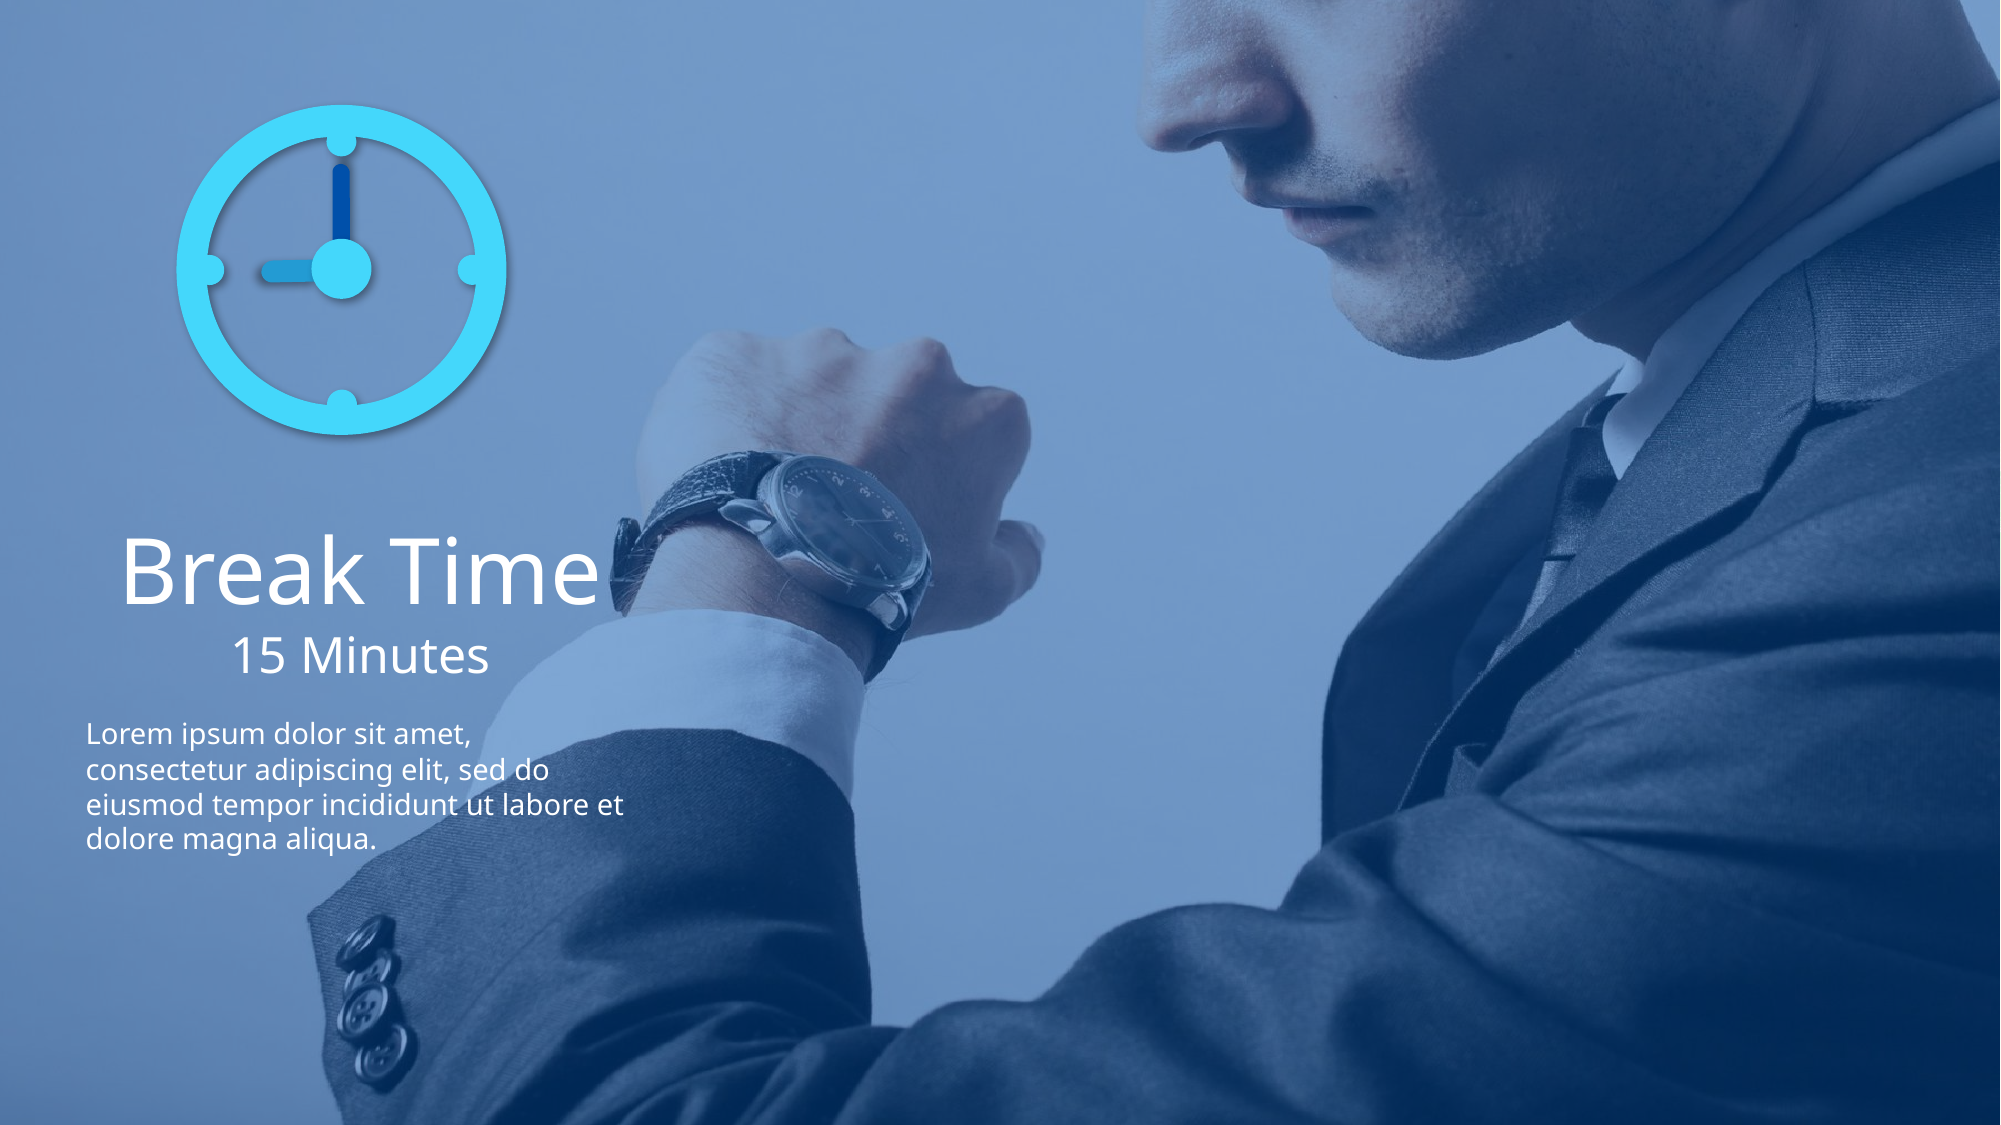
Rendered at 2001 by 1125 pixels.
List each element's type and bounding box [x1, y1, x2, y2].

text_box [262, 237, 431, 291]
text_box [291, 176, 379, 237]
text_box [70, 505, 641, 830]
text_box [0, 0, 2000, 1125]
text_box [175, 103, 508, 436]
text_box [291, 291, 379, 373]
